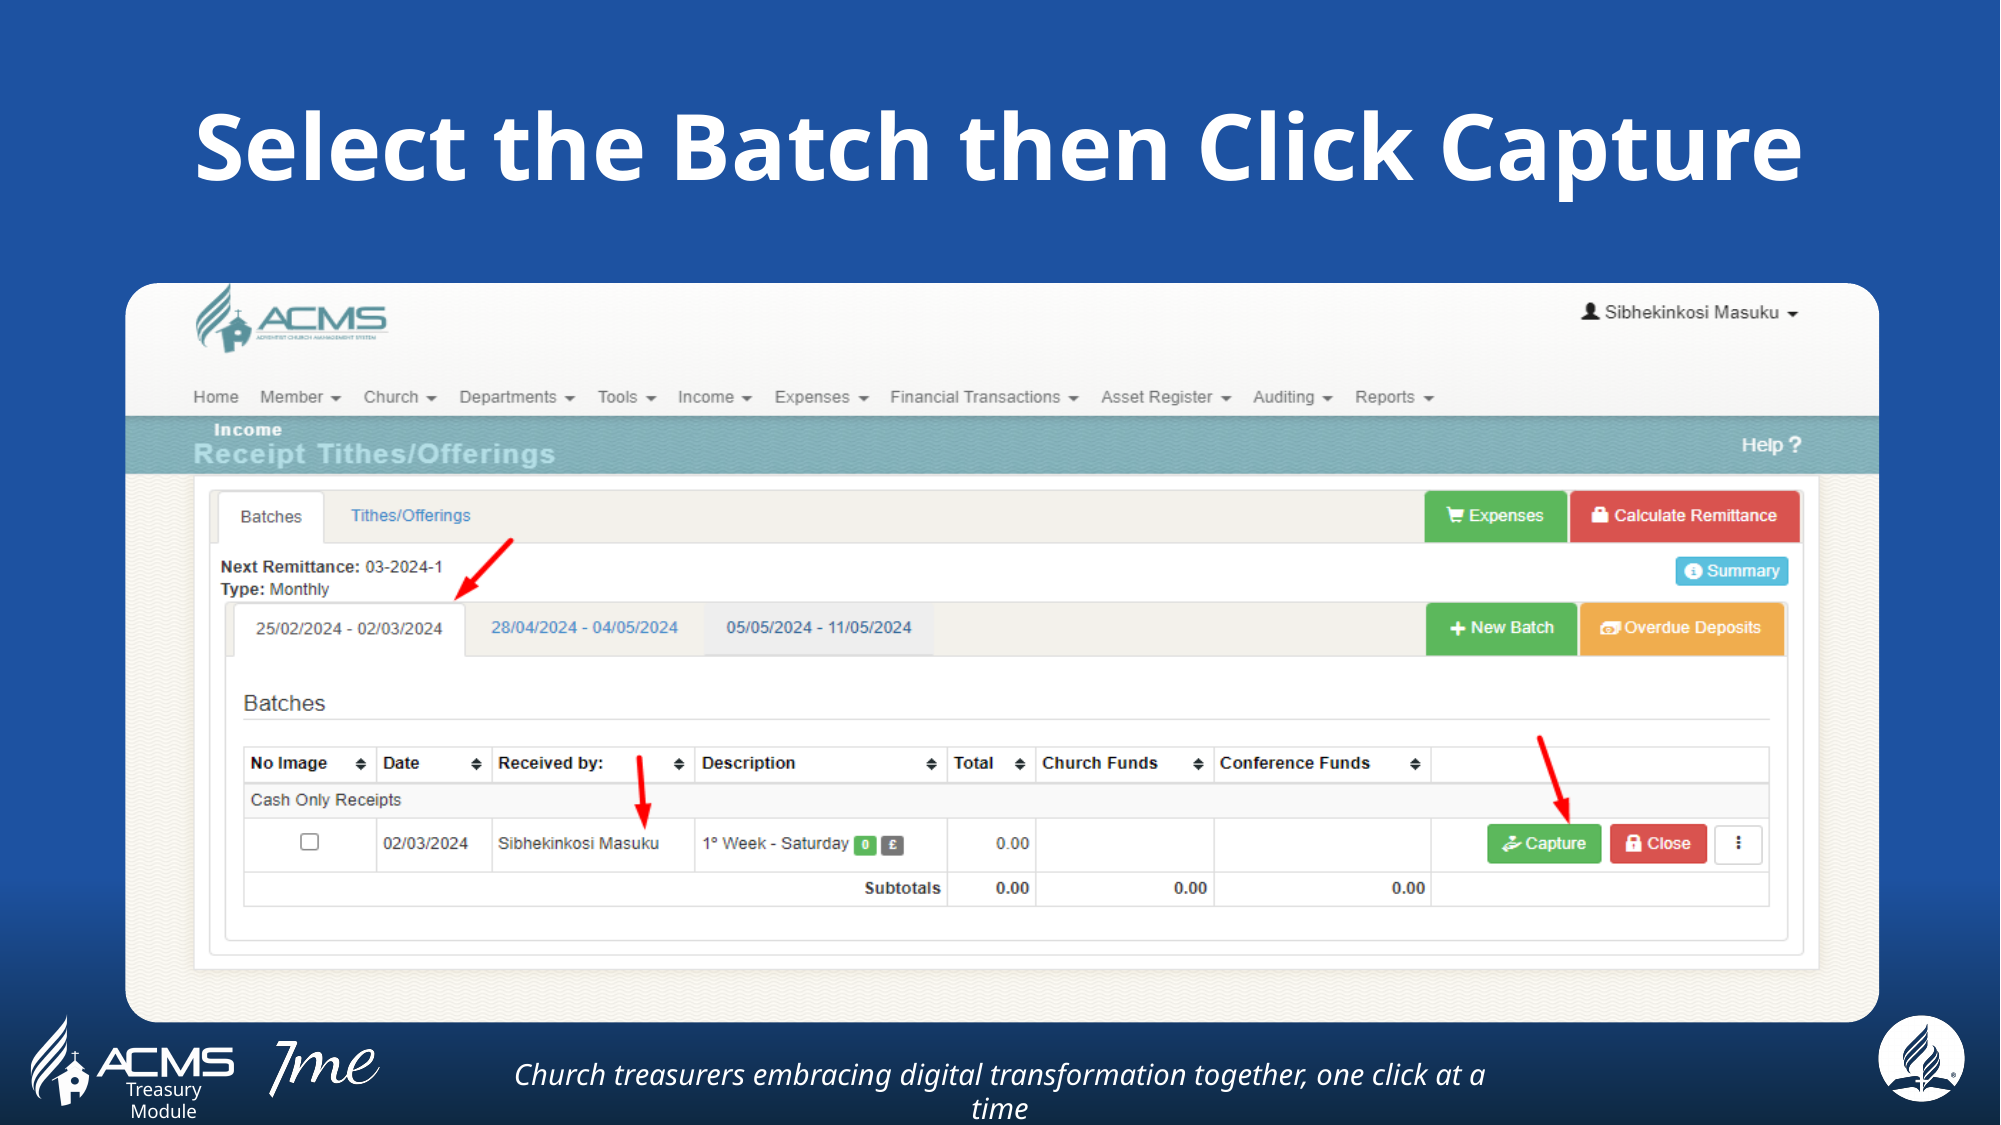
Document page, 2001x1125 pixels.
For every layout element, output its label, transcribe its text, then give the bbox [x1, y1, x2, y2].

picture [269, 1041, 380, 1098]
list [124, 282, 1880, 1023]
title Select the Batch then Click Capture [137, 59, 1863, 242]
picture [1868, 1005, 1975, 1112]
picture [30, 1014, 234, 1106]
